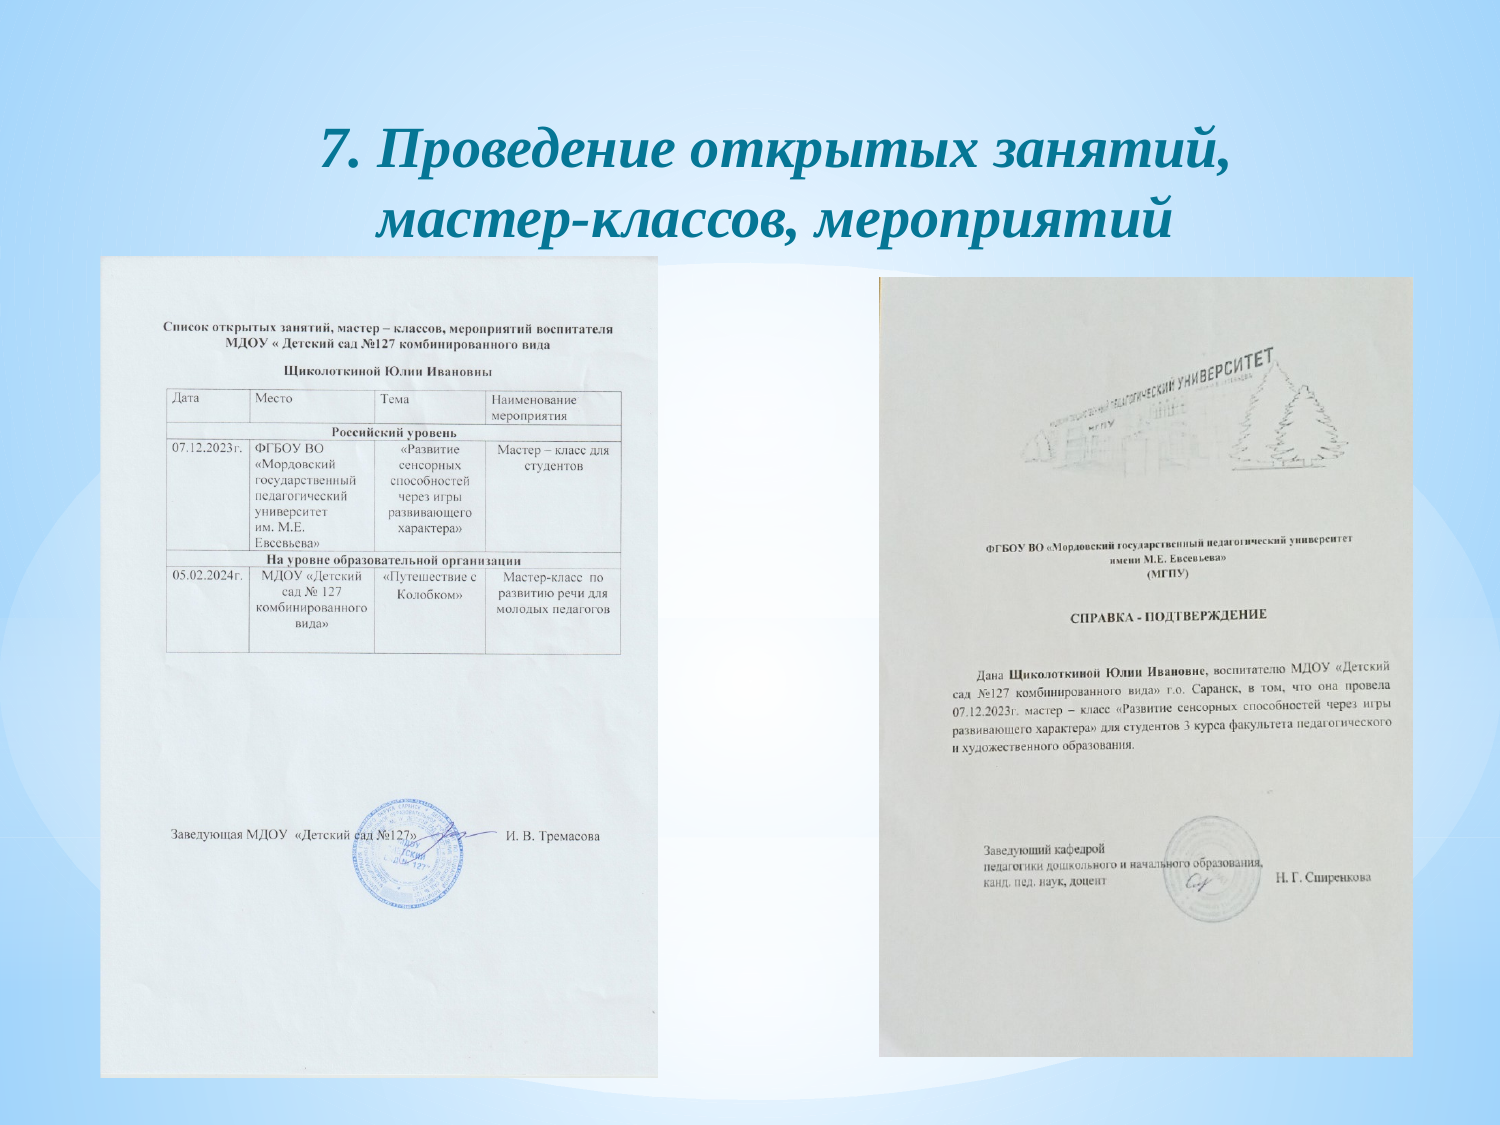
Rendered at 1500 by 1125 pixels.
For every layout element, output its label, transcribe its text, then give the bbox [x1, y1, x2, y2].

title 7. Проведение открытых занятий, мастер-классов, мероприятий [242, 101, 1311, 290]
picture [100, 255, 658, 1078]
picture [879, 277, 1413, 1057]
